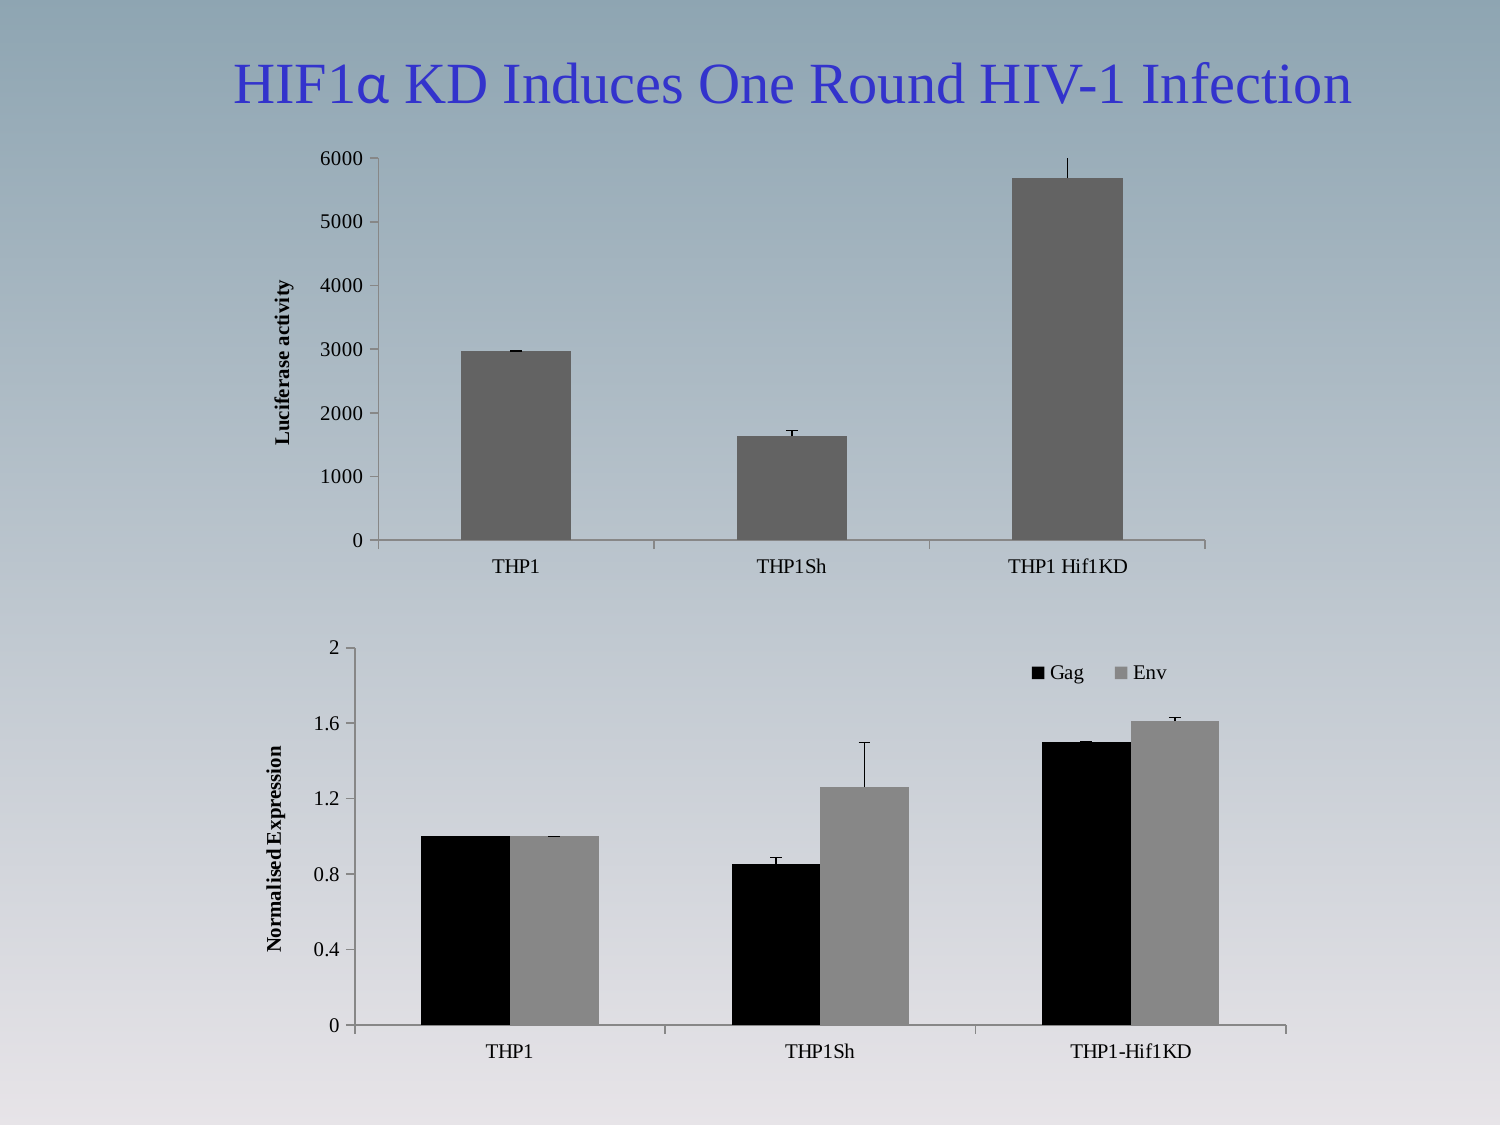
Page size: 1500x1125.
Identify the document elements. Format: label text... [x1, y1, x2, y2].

chart [237, 137, 1226, 588]
chart [249, 624, 1338, 1076]
text_box HIF1α KD Induces One Round HIV-1 Infection [218, 37, 1368, 123]
